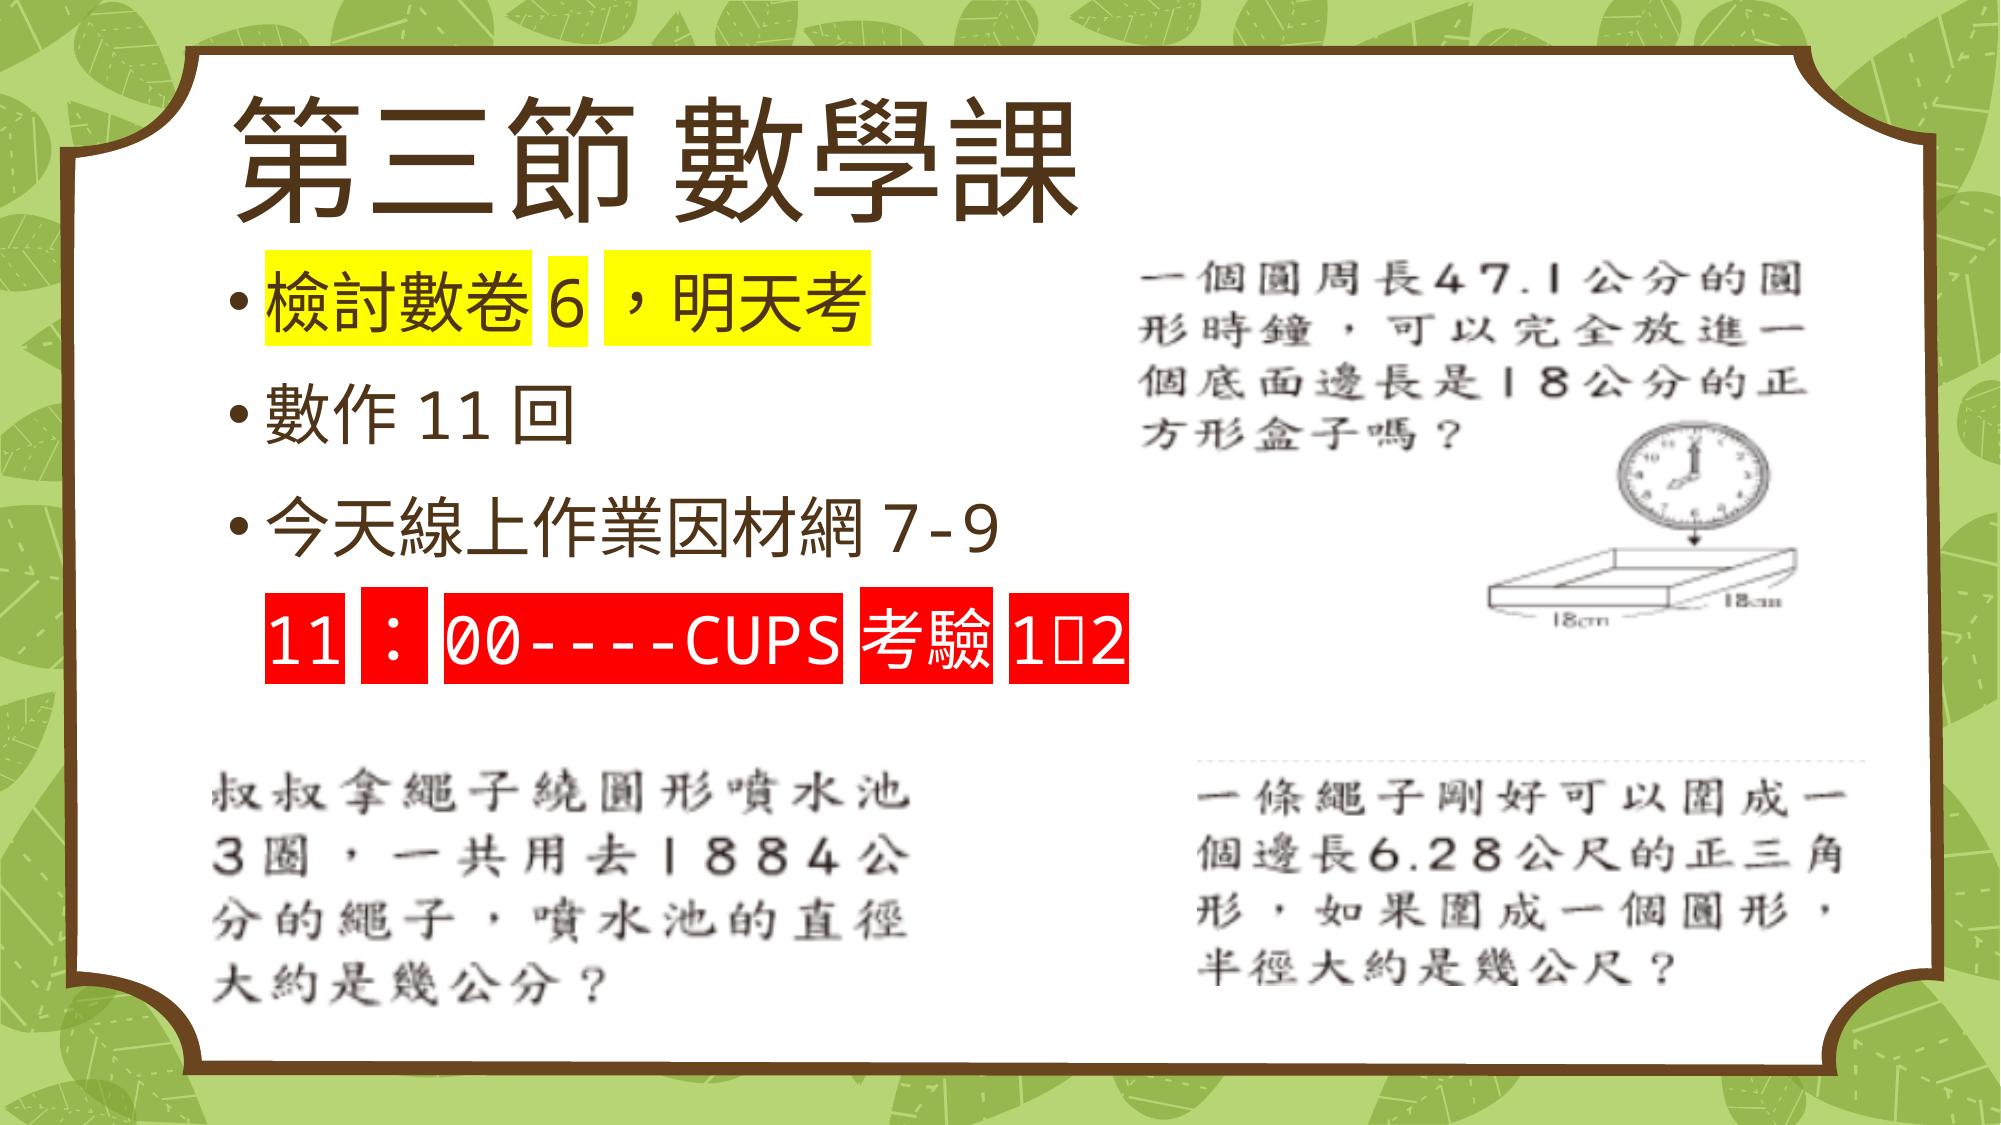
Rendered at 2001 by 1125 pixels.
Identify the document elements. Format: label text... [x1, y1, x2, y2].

picture [1196, 760, 1865, 986]
list 檢討數卷6，明天考 數作11回 今天線上作業因材網7-9 11：00----CUPS考驗12 [212, 301, 1927, 718]
picture [1137, 243, 1865, 648]
title 第三節 數學課 [212, 74, 1788, 250]
picture [212, 760, 917, 1026]
